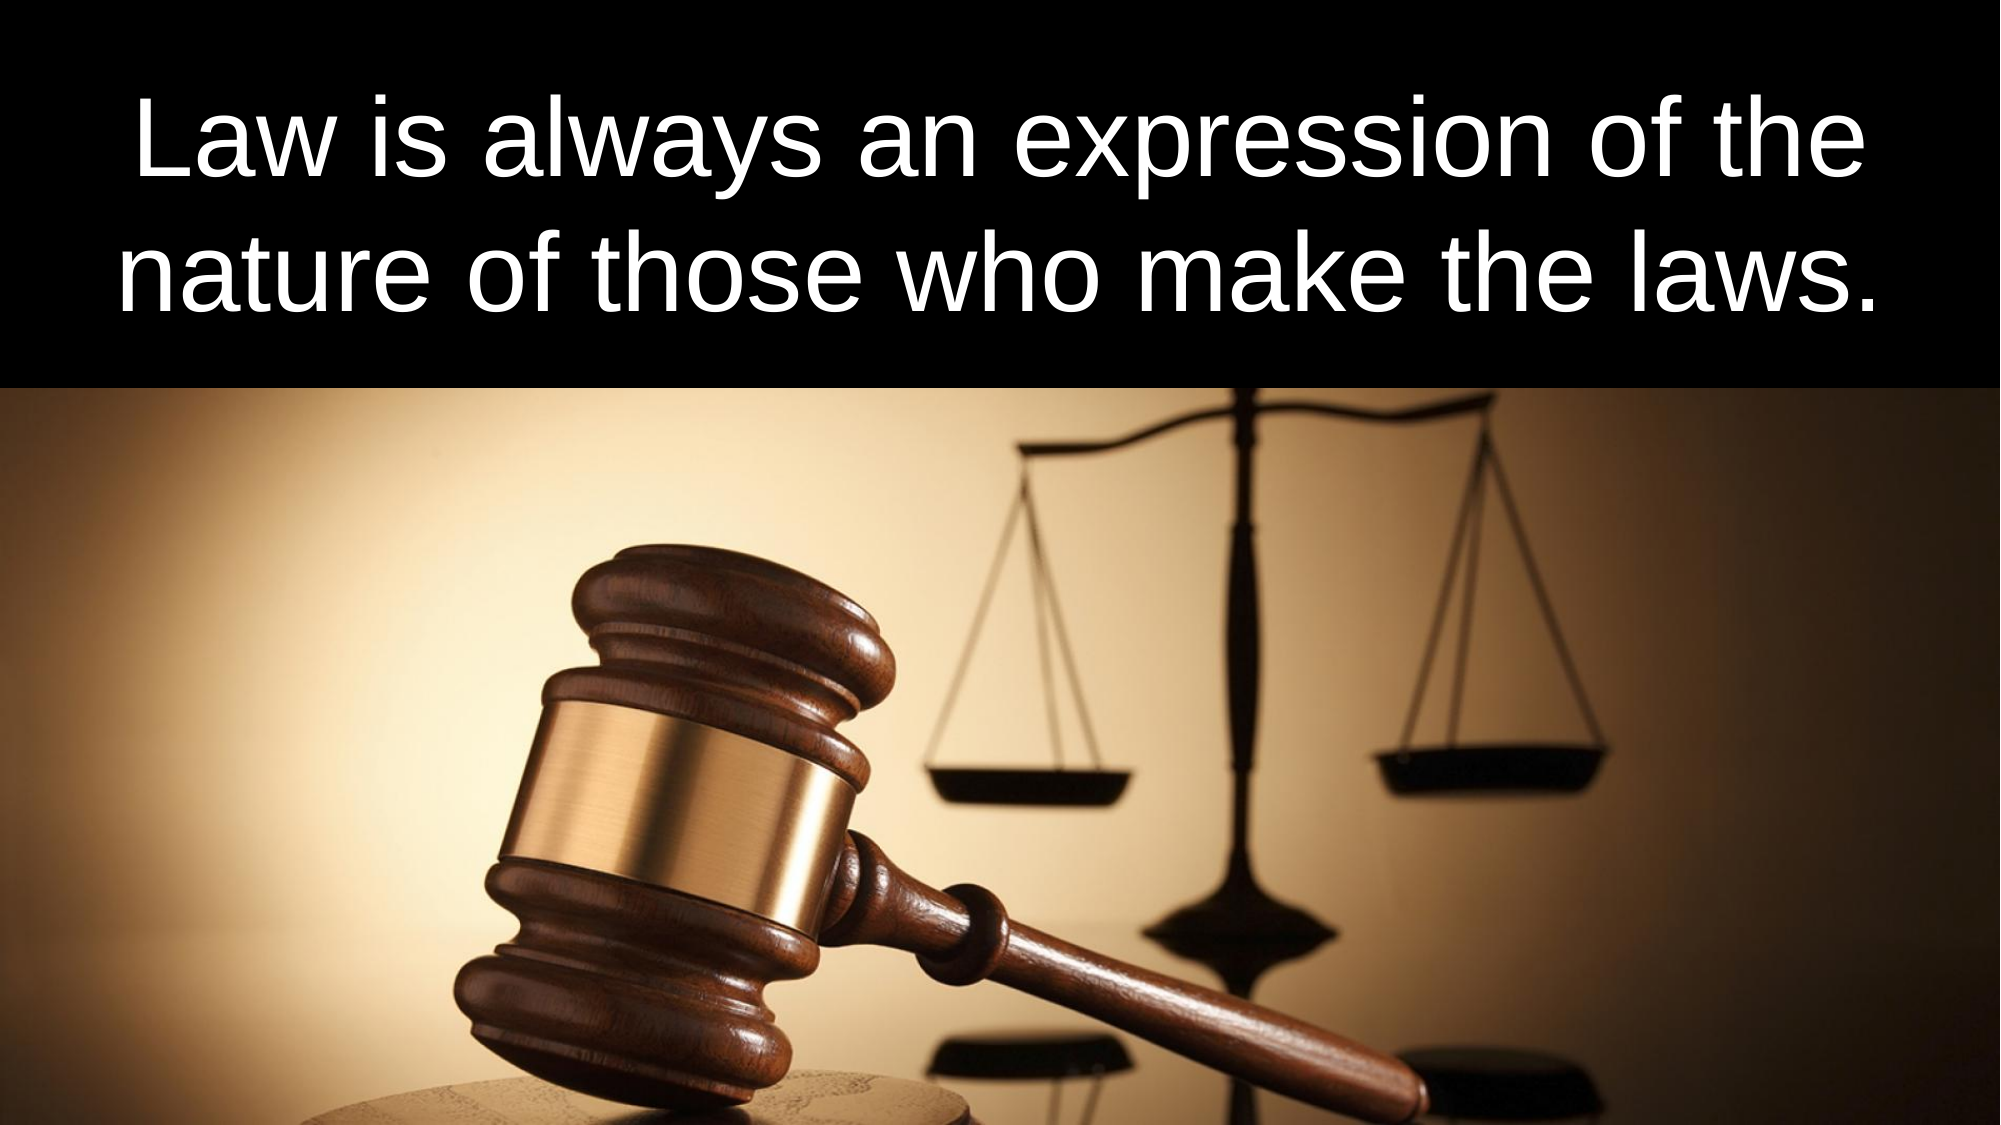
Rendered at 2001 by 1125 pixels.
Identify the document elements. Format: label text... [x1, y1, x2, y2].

text_box Law is always an expression of the nature of those who make the laws. [88, 56, 1912, 342]
picture [0, 388, 2000, 1125]
